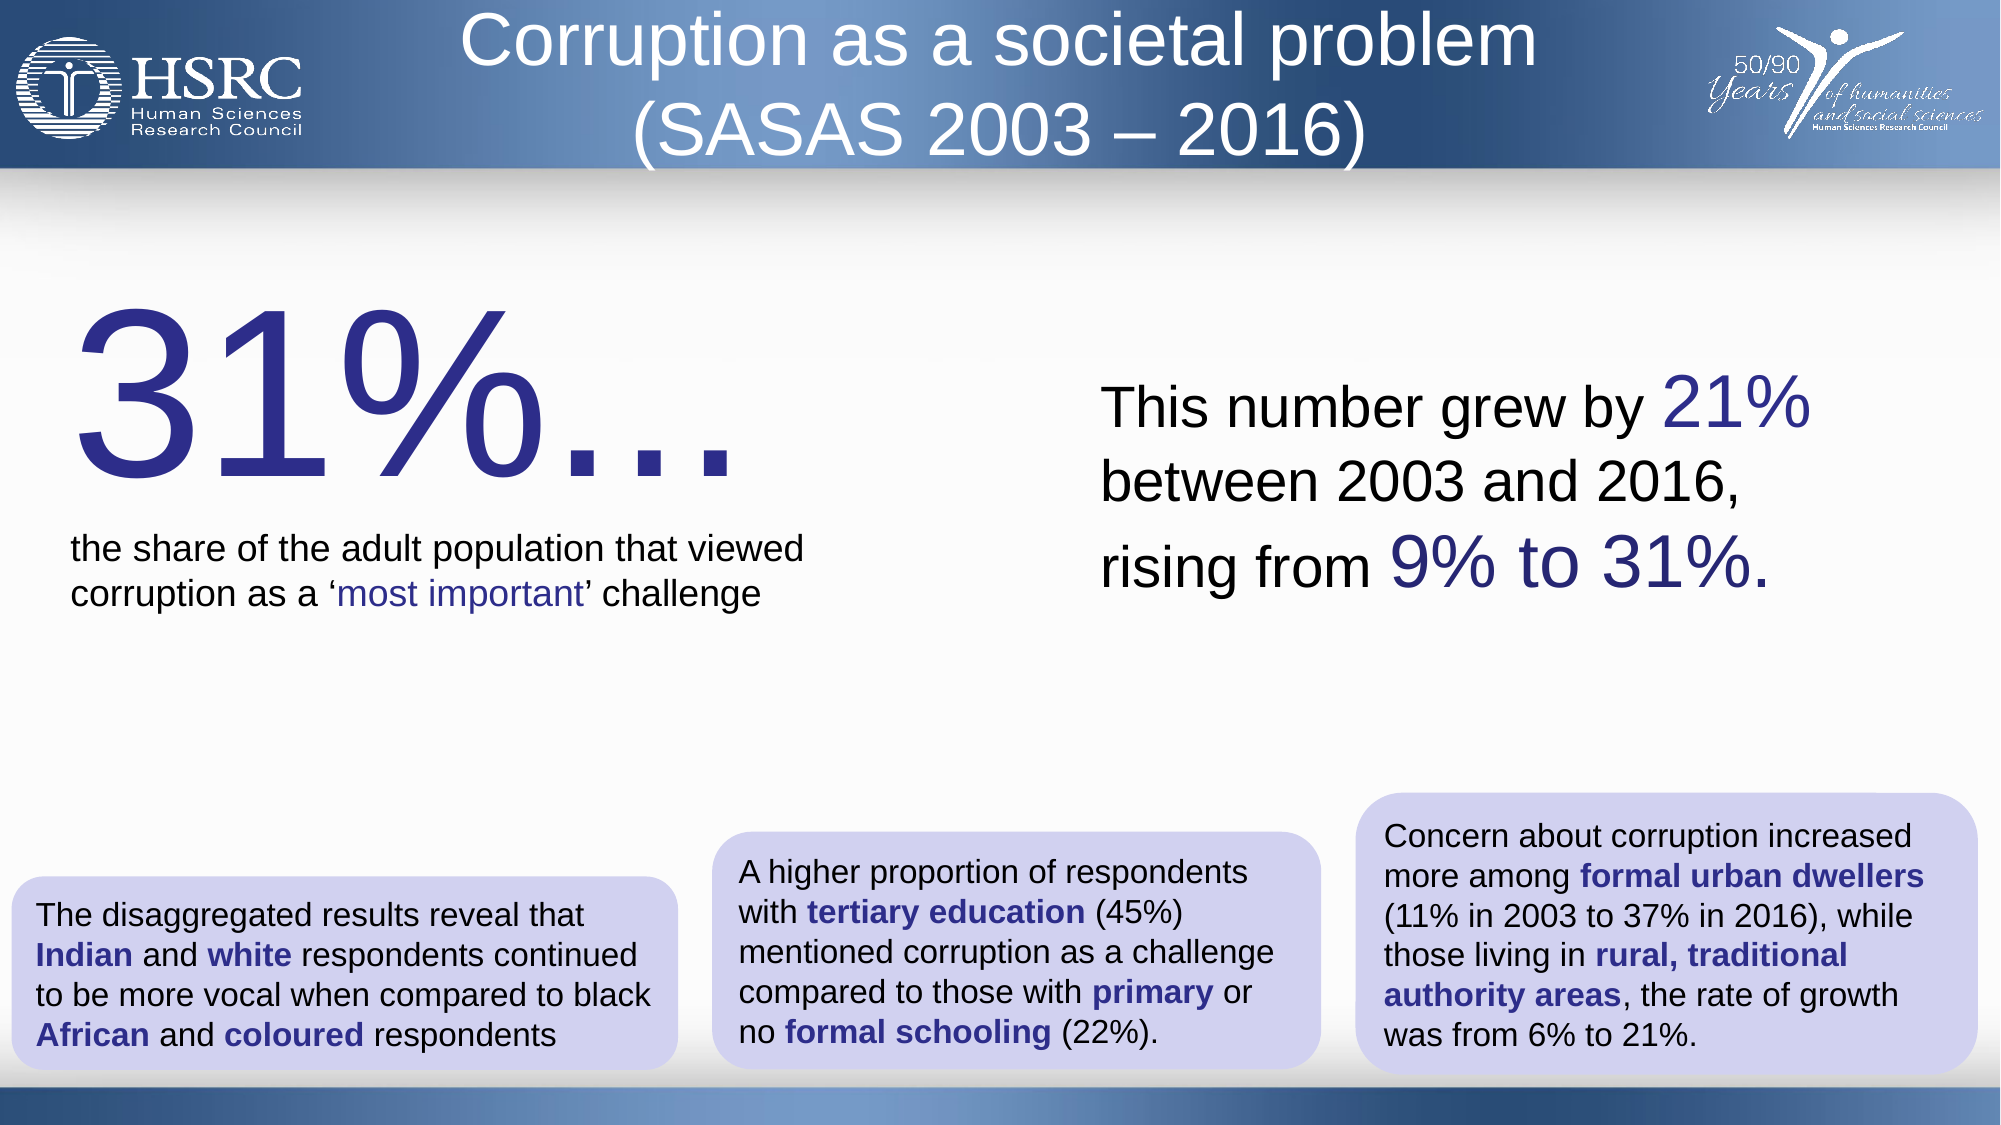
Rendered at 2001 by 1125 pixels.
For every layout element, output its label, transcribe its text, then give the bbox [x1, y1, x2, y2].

slide_number 39 [1433, 1078, 1900, 1103]
title Corruption as a societal problem (SASAS 2003 – 2016) [438, 0, 1562, 161]
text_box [11, 792, 1978, 1078]
text_box 31%... the share of the adult population that viewed corruption as a ‘most important’ challenge [55, 229, 840, 622]
text_box This number grew by 21% between 2003 and 2016, rising from 9% to 31%. [1085, 345, 1831, 610]
picture [0, 0, 2001, 1125]
